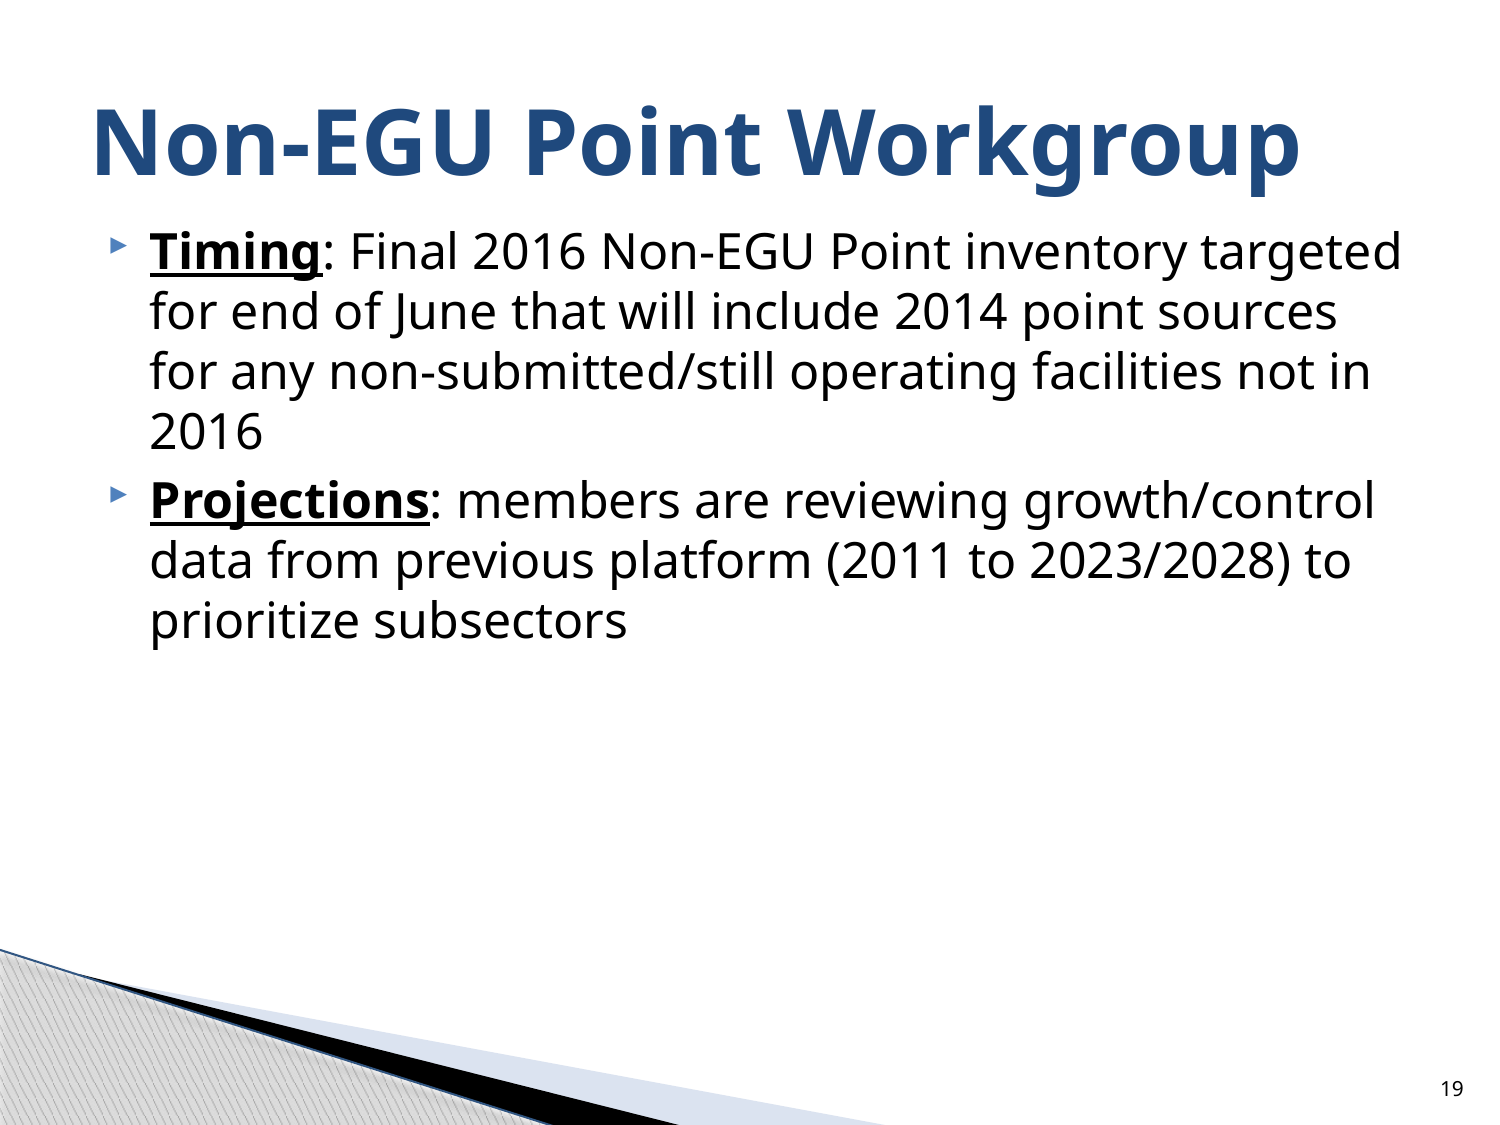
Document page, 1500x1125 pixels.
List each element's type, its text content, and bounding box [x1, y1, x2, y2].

title Non-EGU Point Workgroup [75, 45, 1425, 233]
list Timing: Final 2016 Non-EGU Point inventory targeted for end of June that will include 2014 point sources for any non-submitted/still operating facilities not in 2016 Projections: members are reviewing growth/control data from previous platform (2011 to 2023/2028) to prioritize subsectors [75, 233, 1425, 955]
slide_number 19 [1418, 1051, 1479, 1112]
